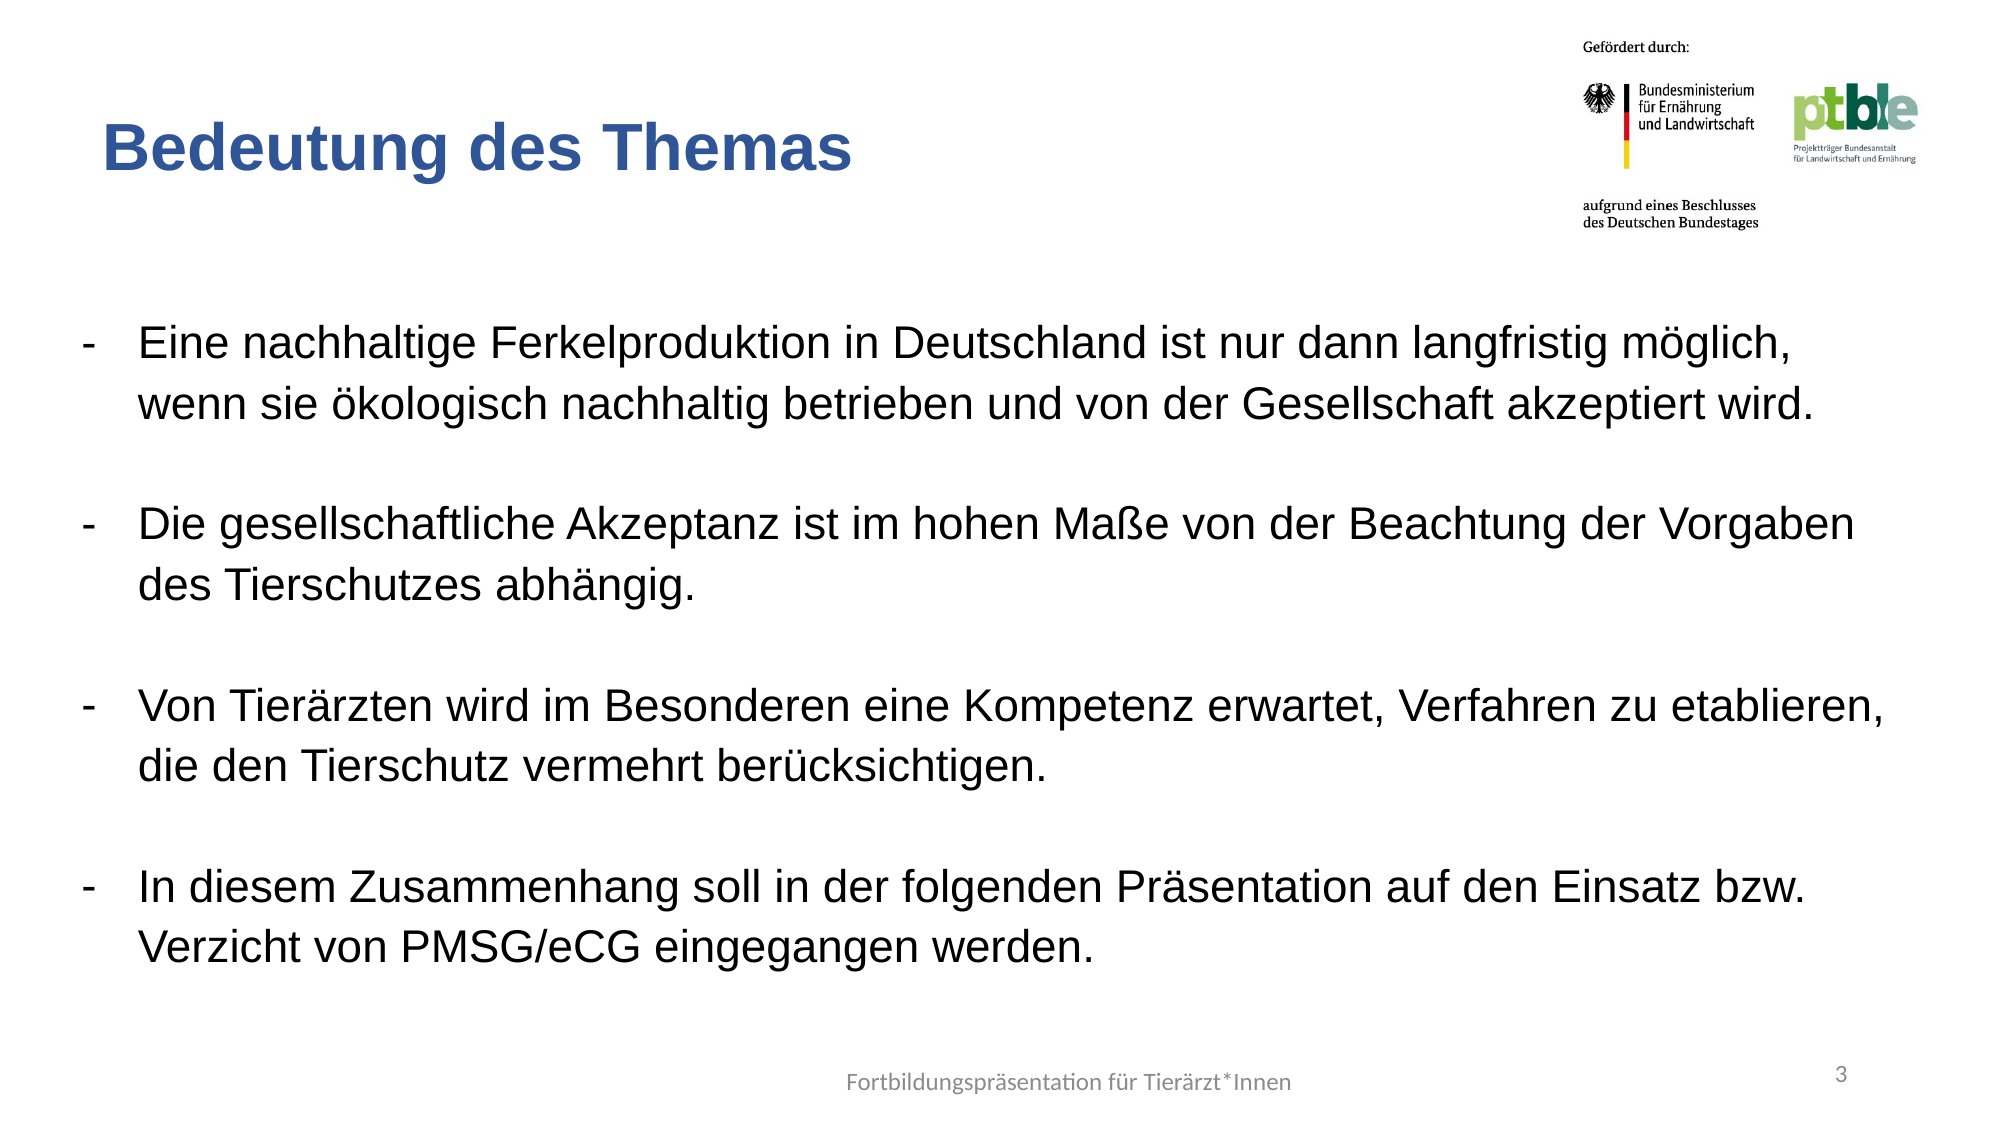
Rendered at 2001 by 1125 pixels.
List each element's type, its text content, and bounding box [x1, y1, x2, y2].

picture [1550, 11, 1958, 258]
list Eine nachhaltige Ferkelproduktion in Deutschland ist nur dann langfristig möglich, wenn sie ökologisch nachhaltig betrieben und von der Gesellschaft akzeptiert wird. Die gesellschaftliche Akzeptanz ist im hohen Maße von der Beachtung der Vorgaben des Tierschutzes abhängig. Von Tierärzten wird im Besonderen eine Kompetenz erwartet, Verfahren zu etablieren, die den Tierschutz vermehrt berücksichtigen. In diesem Zusammenhang soll in der folgenden Präsentation auf den Einsatz bzw. Verzicht von PMSG/eCG eingegangen werden. [81, 217, 1913, 1031]
title Bedeutung des Themas [87, 79, 1550, 220]
footer Fortbildungspräsentation für Tierärzt*Innen [662, 1050, 1477, 1111]
slide_number 3 [1412, 1042, 1863, 1103]
